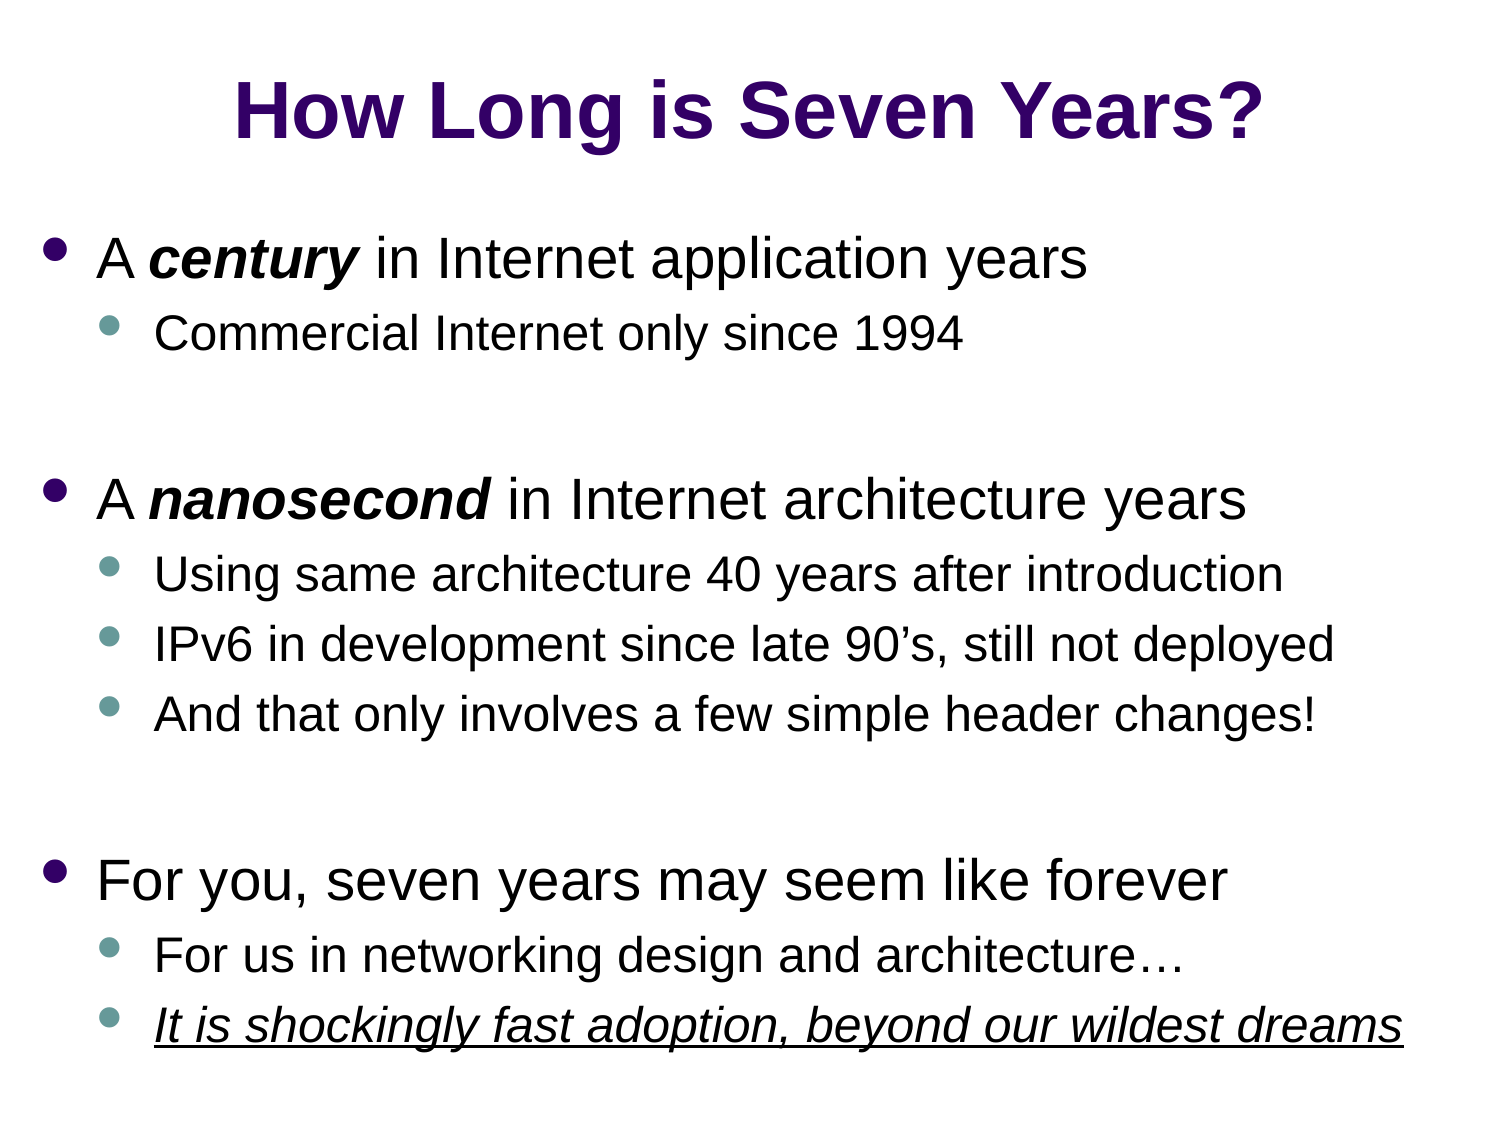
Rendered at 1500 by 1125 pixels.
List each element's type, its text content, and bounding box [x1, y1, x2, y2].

list A century in Internet application years Commercial Internet only since 1994 A nanosecond in Internet architecture years Using same architecture 40 years after introduction IPv6 in development since late 90’s, still not deployed And that only involves a few simple header changes! For you, seven years may seem like forever For us in networking design and architecture… It is shockingly fast adoption, beyond our wildest dreams [24, 212, 1475, 1088]
title How Long is Seven Years? [0, 20, 1500, 163]
